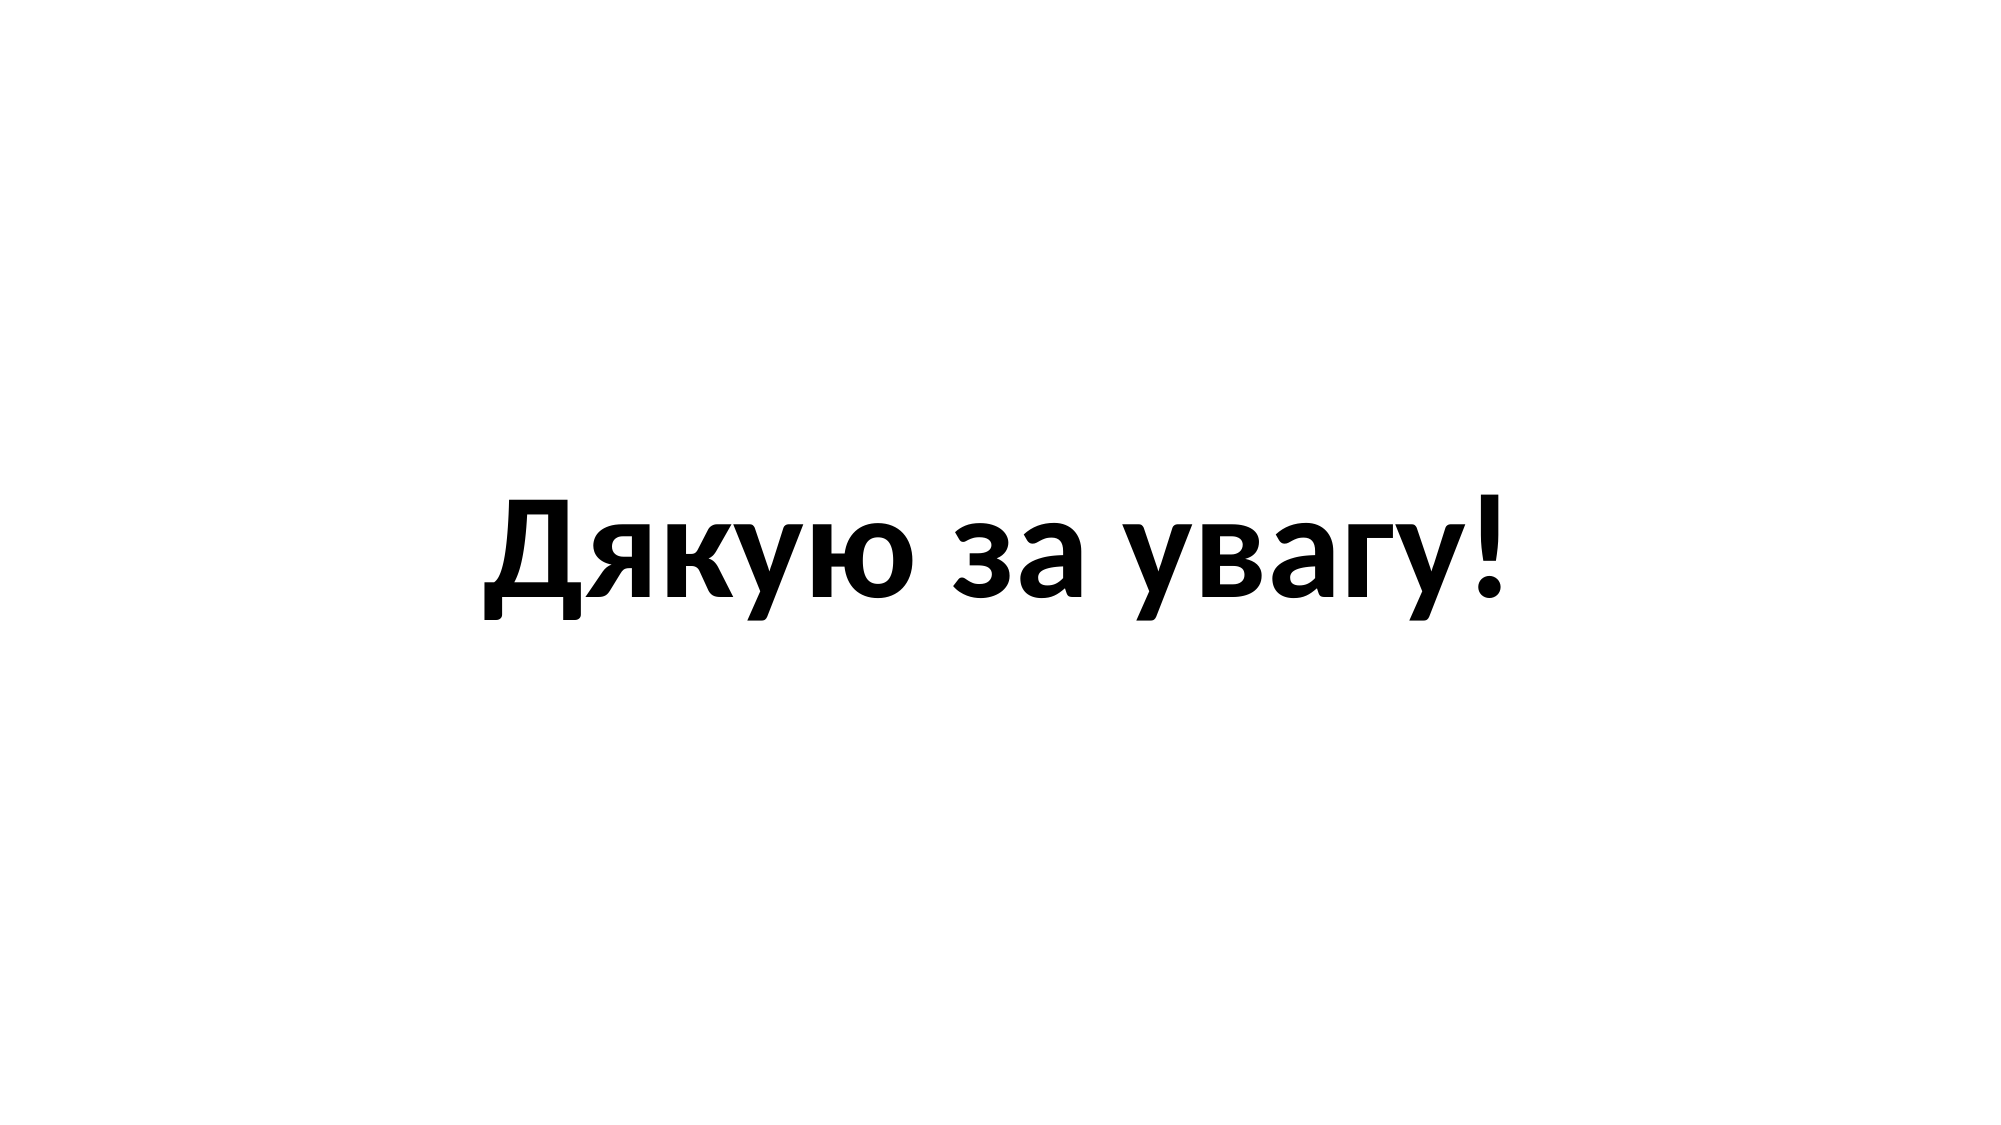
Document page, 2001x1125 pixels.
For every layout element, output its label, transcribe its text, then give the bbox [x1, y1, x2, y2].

text_box Дякую за увагу! [468, 440, 1531, 635]
